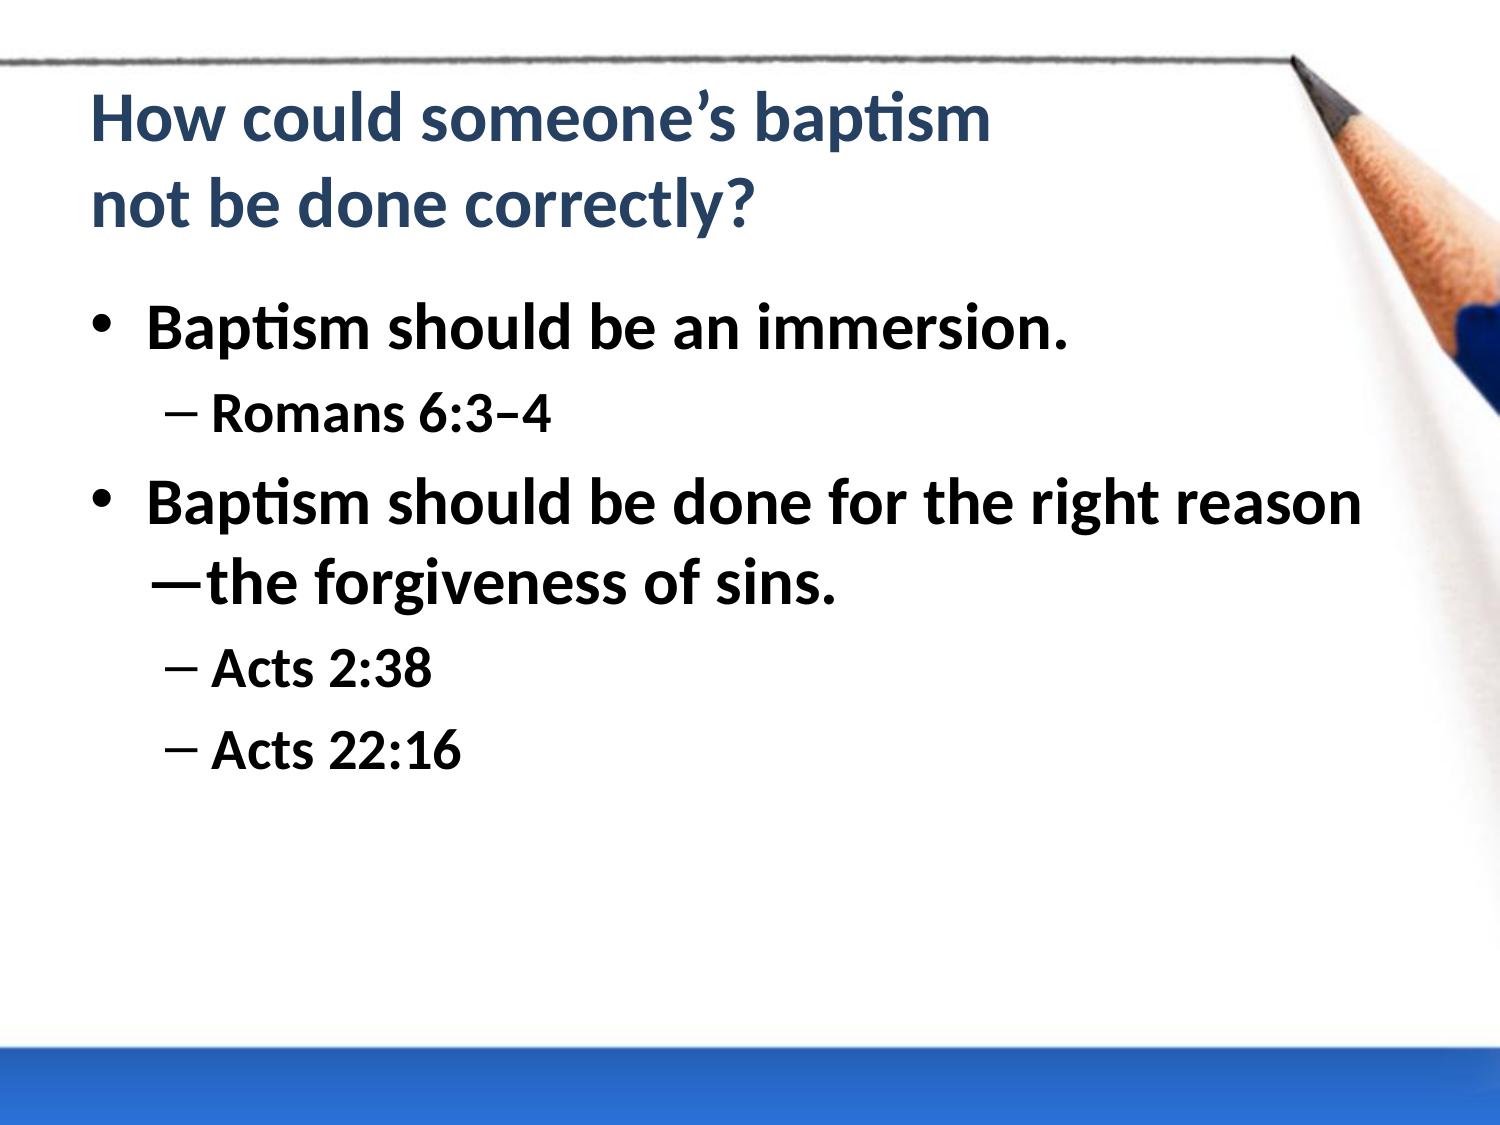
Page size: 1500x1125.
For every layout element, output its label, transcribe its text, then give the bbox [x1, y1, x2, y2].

title How could someone’s baptism not be done correctly? [75, 62, 1425, 250]
picture [0, 0, 1500, 1125]
list Baptism should be an immersion. Romans 6:3–4 Baptism should be done for the right reason—the forgiveness of sins. Acts 2:38 Acts 22:16 [75, 275, 1425, 1005]
